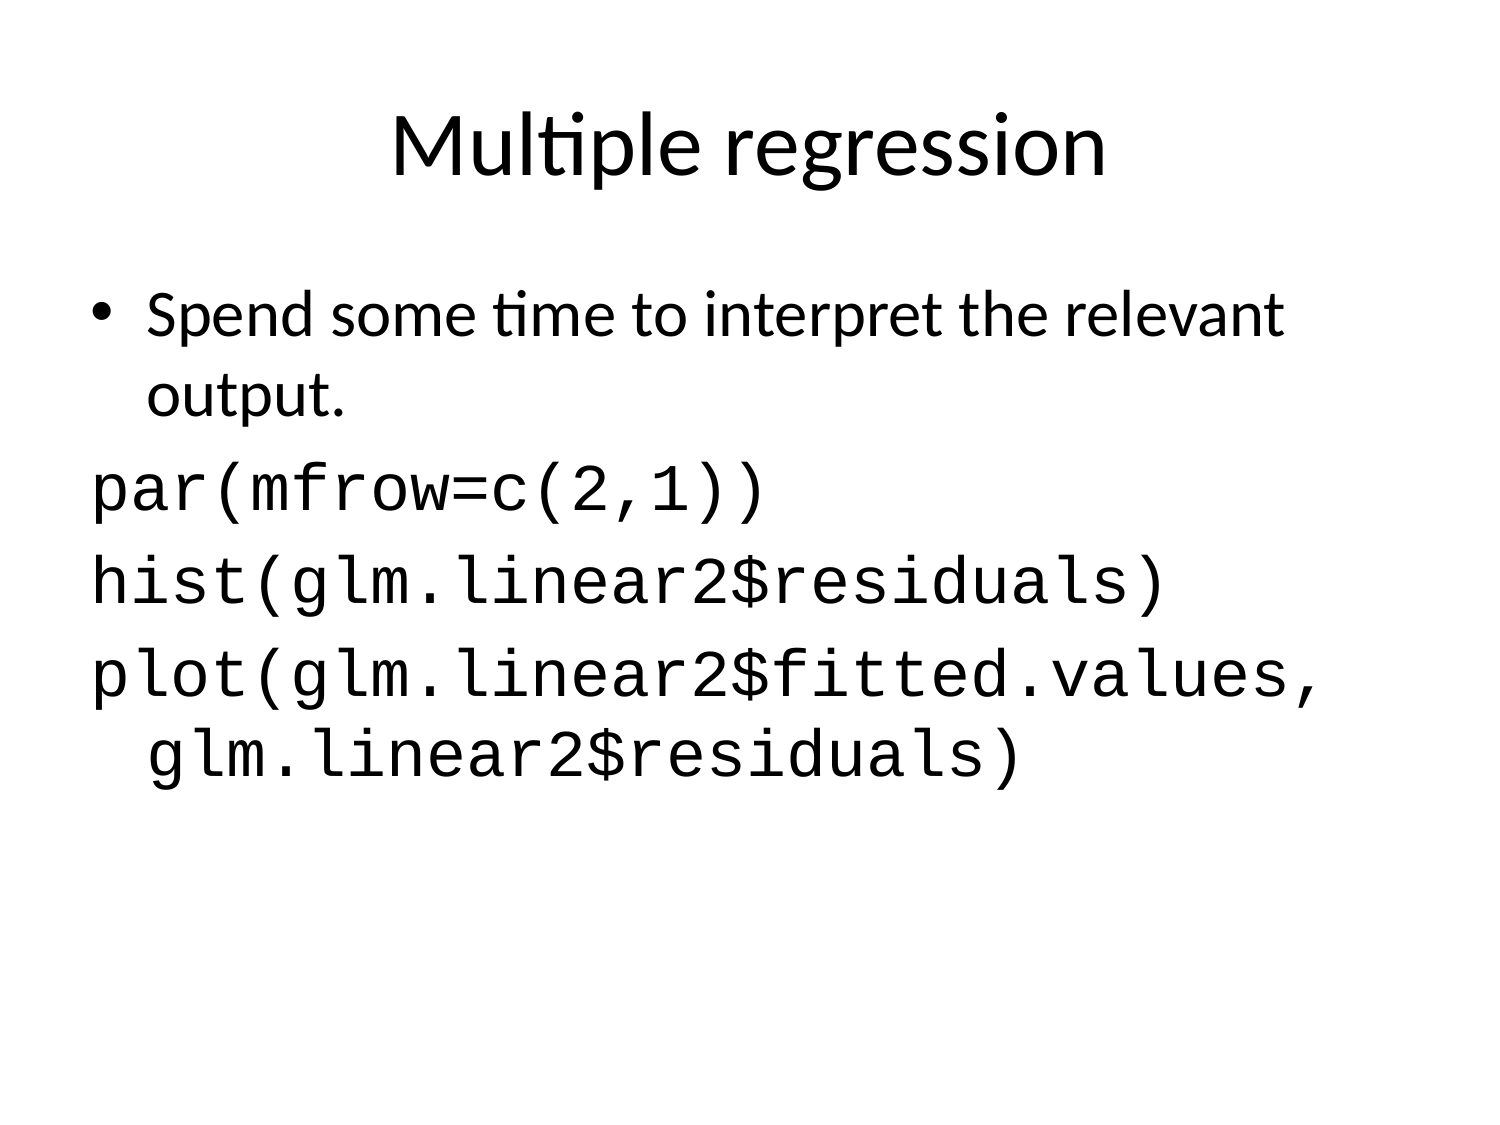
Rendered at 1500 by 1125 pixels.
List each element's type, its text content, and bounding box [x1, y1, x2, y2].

title Multiple regression [75, 45, 1425, 233]
list Spend some time to interpret the relevant output. par(mfrow=c(2,1)) hist(glm.linear2$residuals) plot(glm.linear2$fitted.values, glm.linear2$residuals) [75, 262, 1425, 1005]
